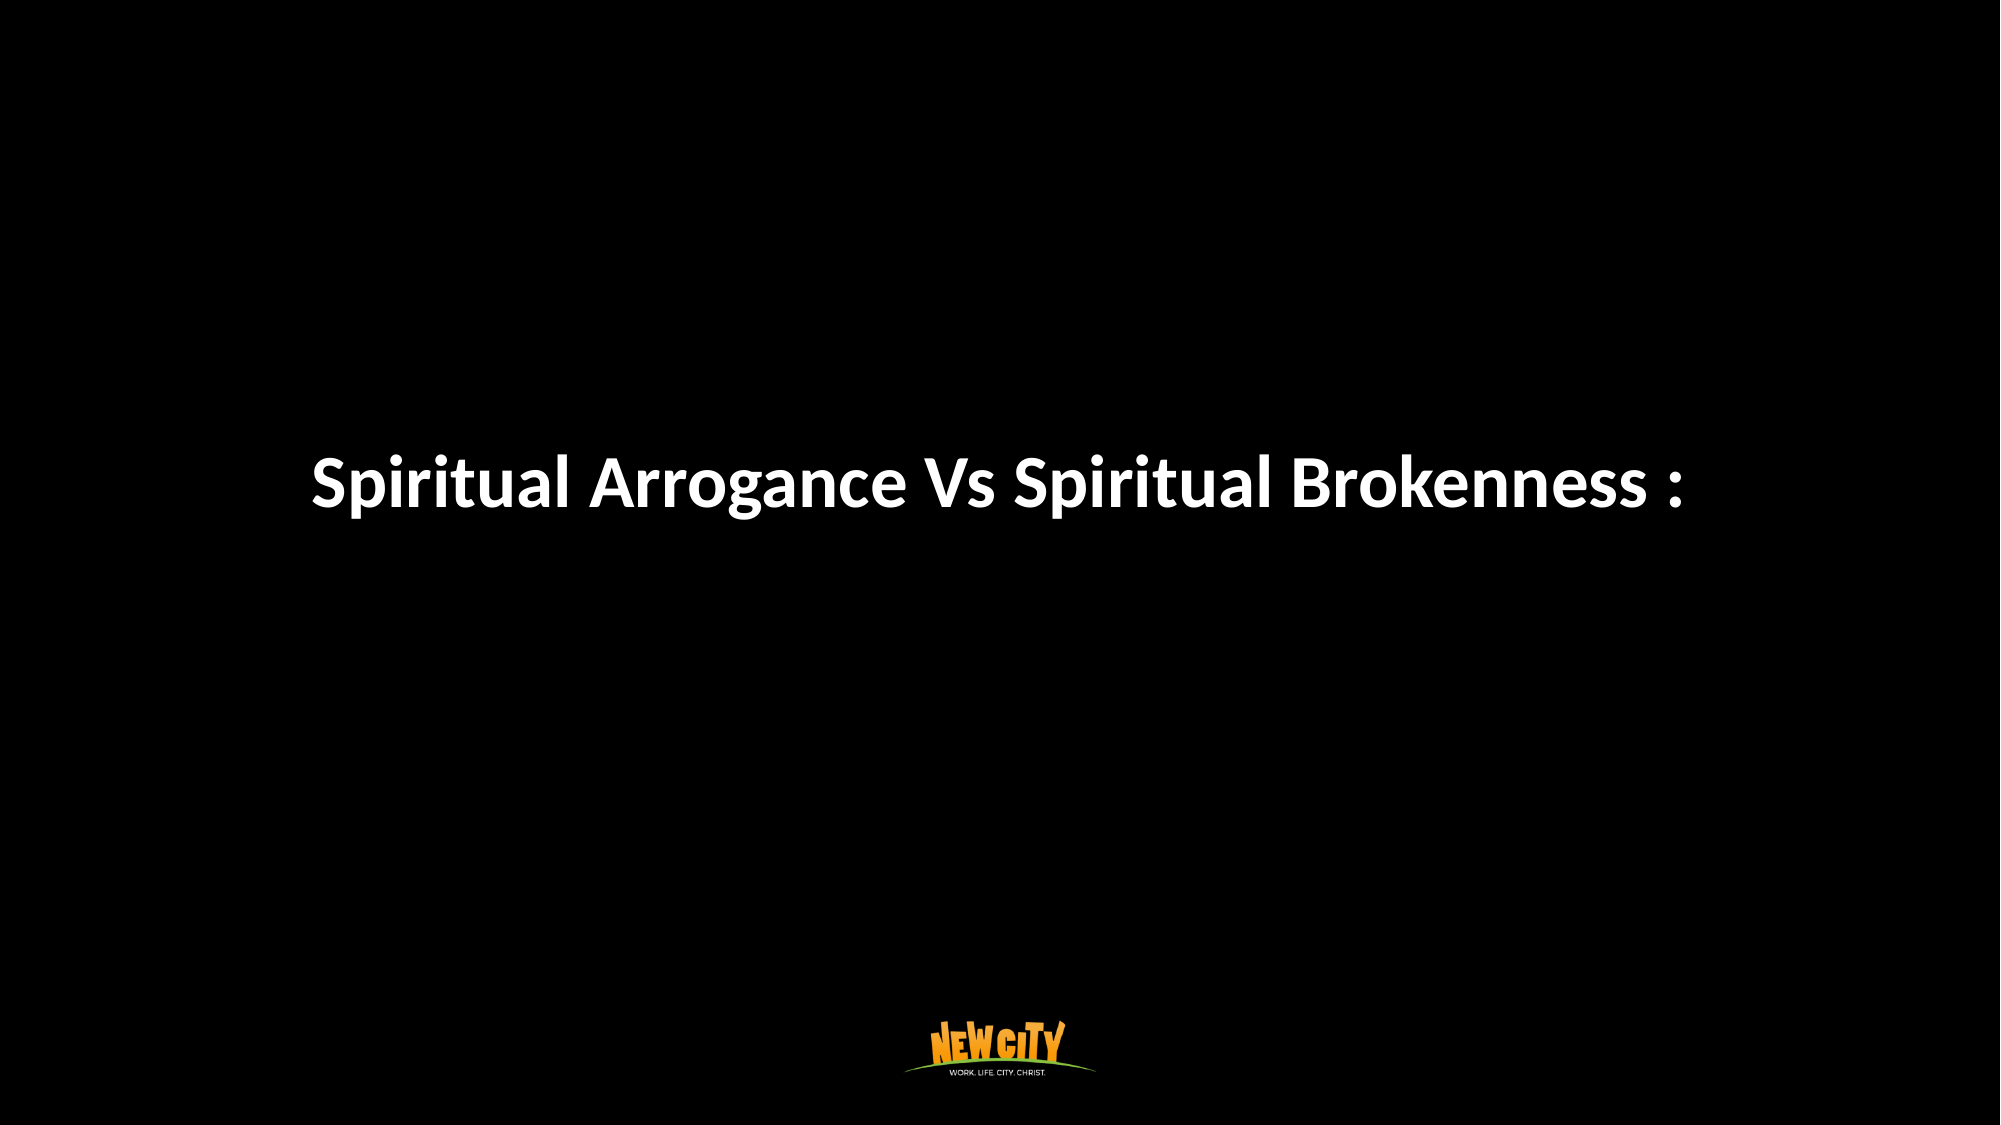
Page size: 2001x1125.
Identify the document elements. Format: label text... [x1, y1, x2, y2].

picture [900, 1014, 1100, 1081]
list Spiritual Arrogance Vs Spiritual Brokenness : [136, 379, 1863, 1095]
